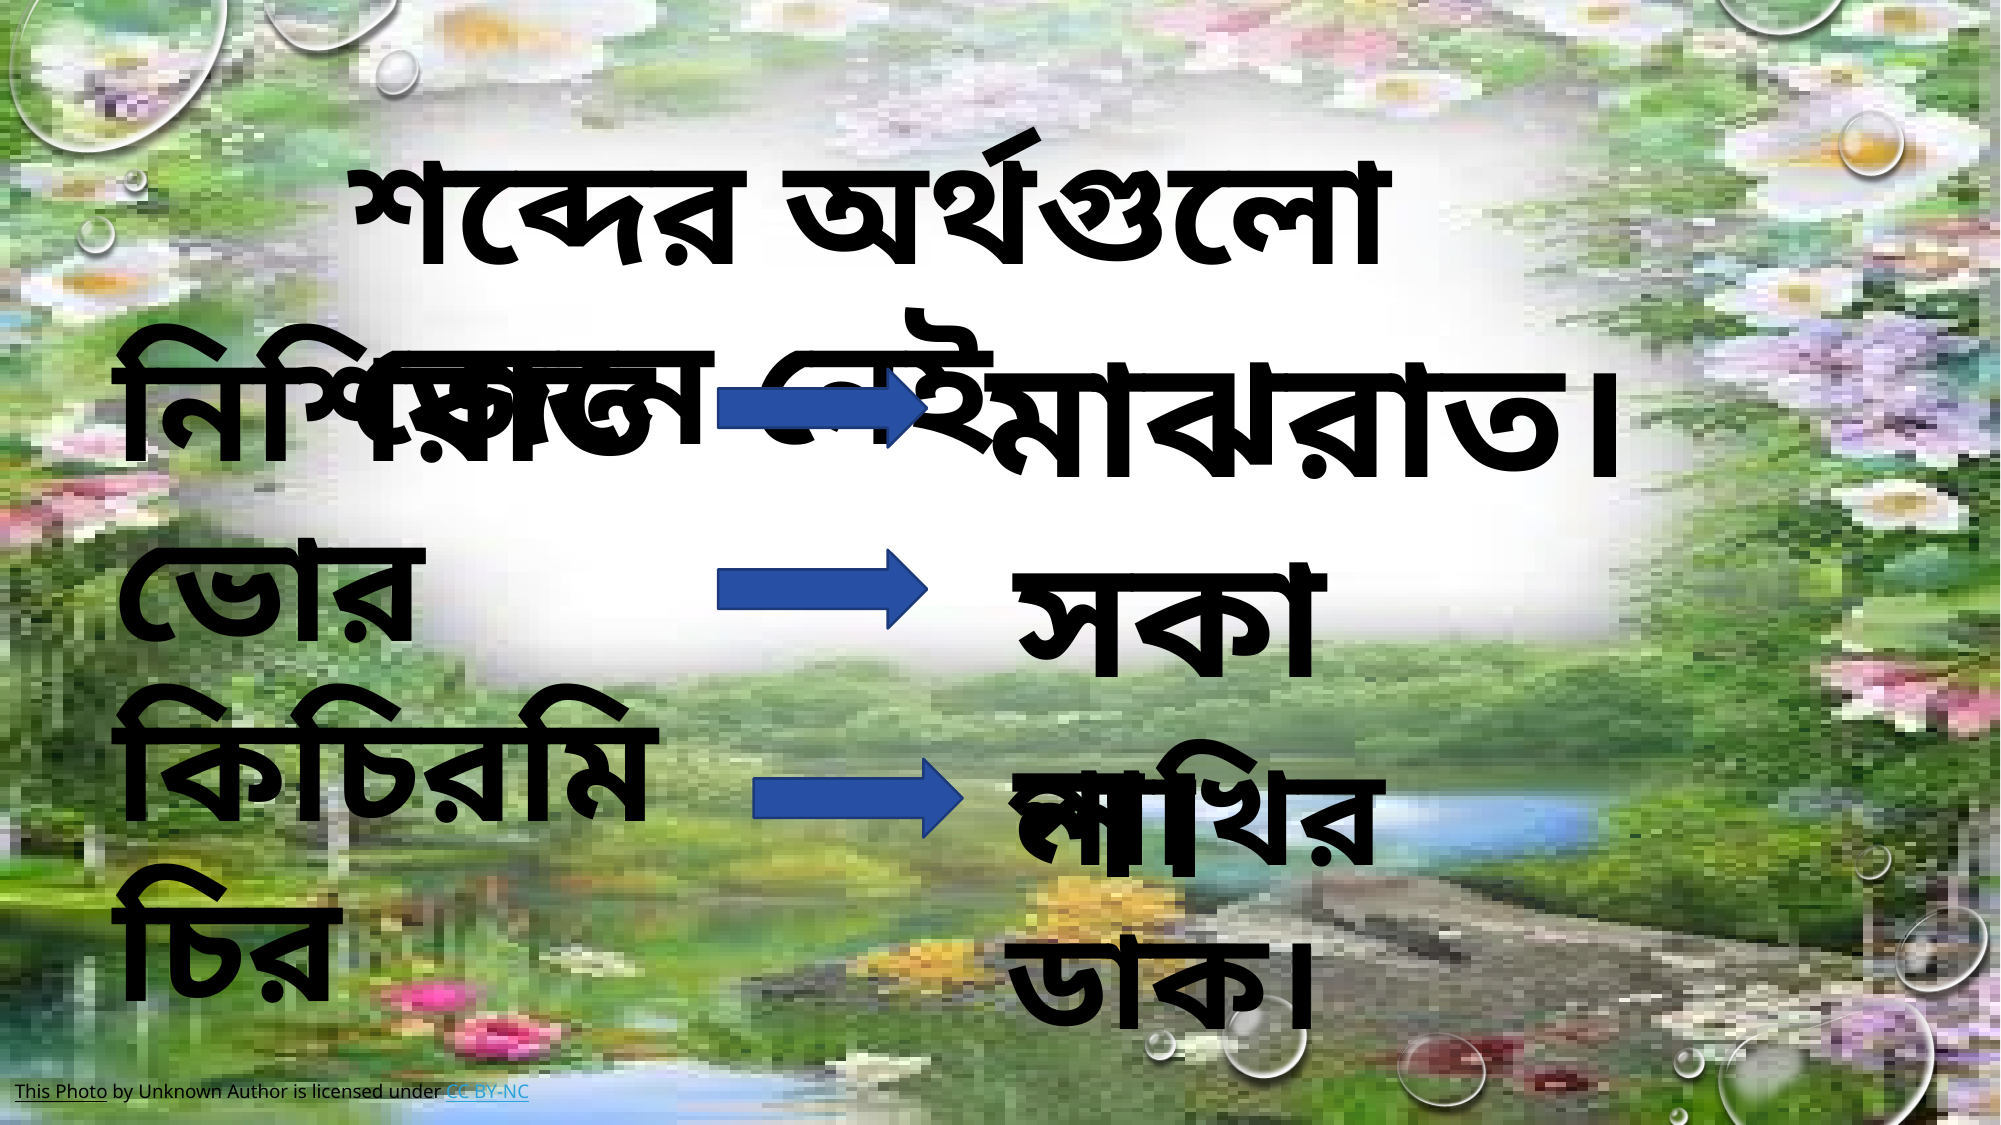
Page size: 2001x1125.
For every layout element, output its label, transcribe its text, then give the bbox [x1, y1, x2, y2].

picture [0, 0, 2001, 1125]
text_box নিশিরাত ভোর কিচিরমিচির [98, 303, 736, 1039]
text_box [752, 757, 964, 839]
text_box মাঝরাত। [971, 303, 1722, 519]
text_box [716, 548, 928, 630]
text_box This Photo by Unknown Author is licensed under CC BY-NC [0, 1072, 2000, 1113]
text_box সকাল। [999, 503, 1470, 720]
text_box পাখির ডাক। [992, 720, 1586, 1065]
text_box [716, 367, 928, 449]
text_box শব্দের অর্থগুলো জেনে নেই [334, 106, 1567, 482]
